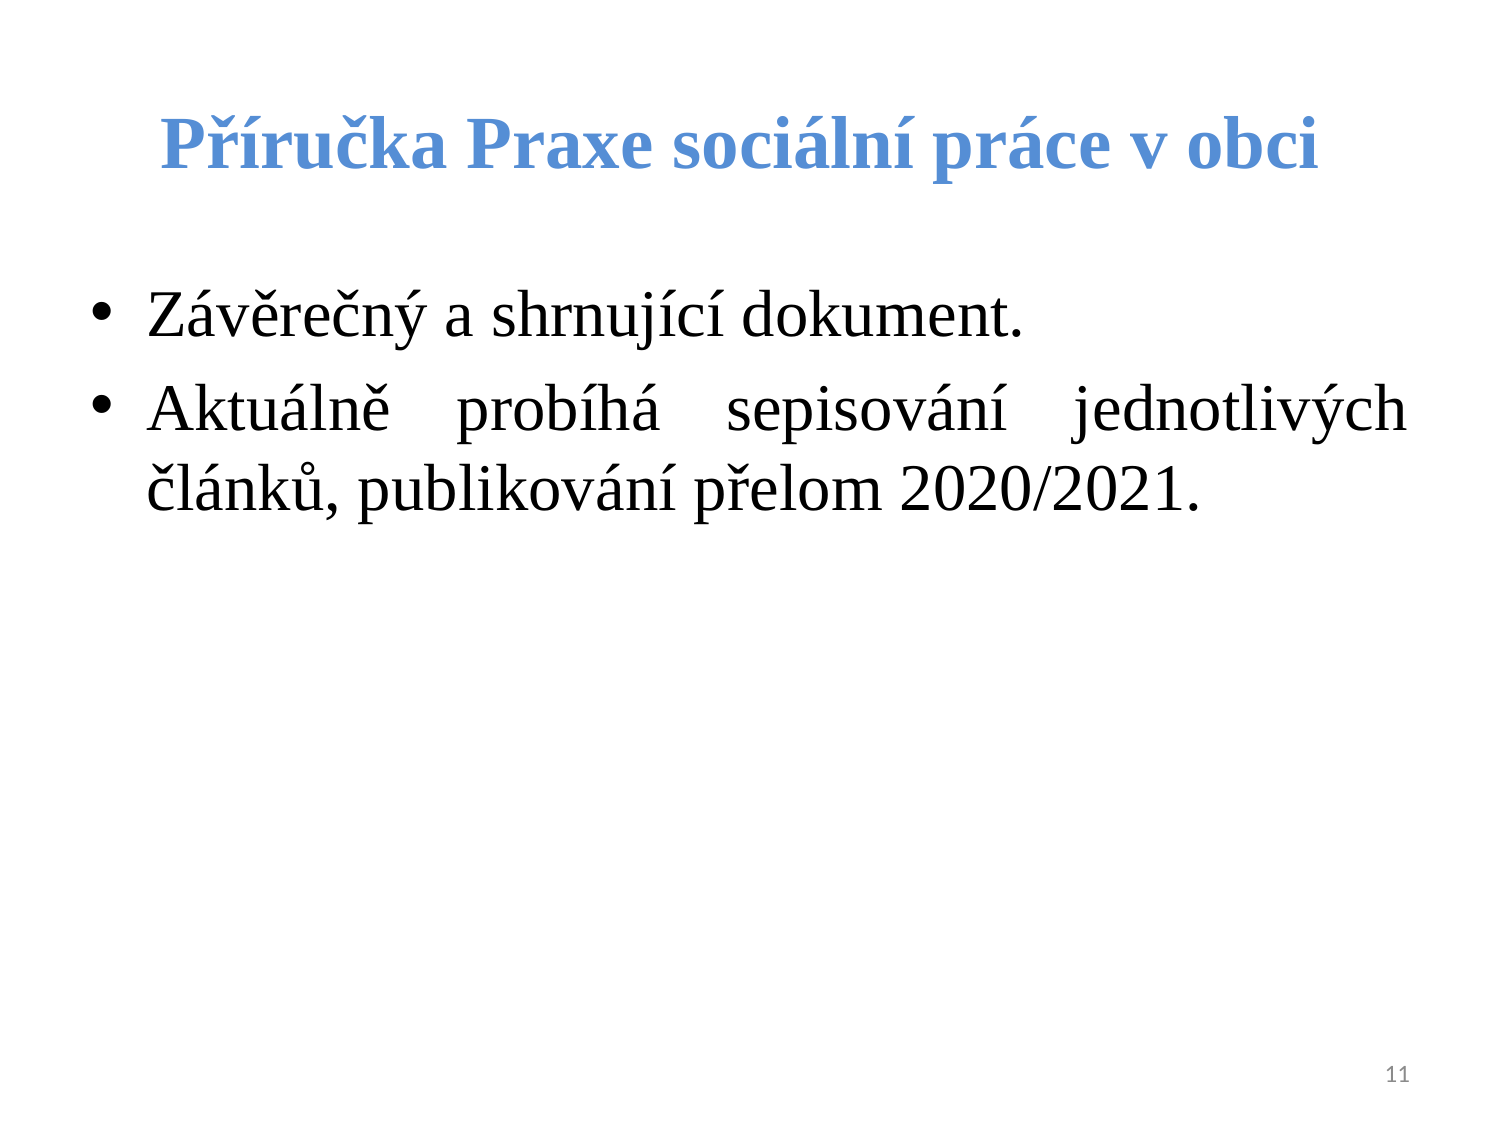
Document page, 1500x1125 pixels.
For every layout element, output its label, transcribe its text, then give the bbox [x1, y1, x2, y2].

title Příručka Praxe sociální práce v obci [75, 45, 1425, 233]
slide_number 11 [1074, 1042, 1425, 1103]
list Závěrečný a shrnující dokument. Aktuálně probíhá sepisování jednotlivých článků, publikování přelom 2020/2021. [75, 262, 1425, 1005]
